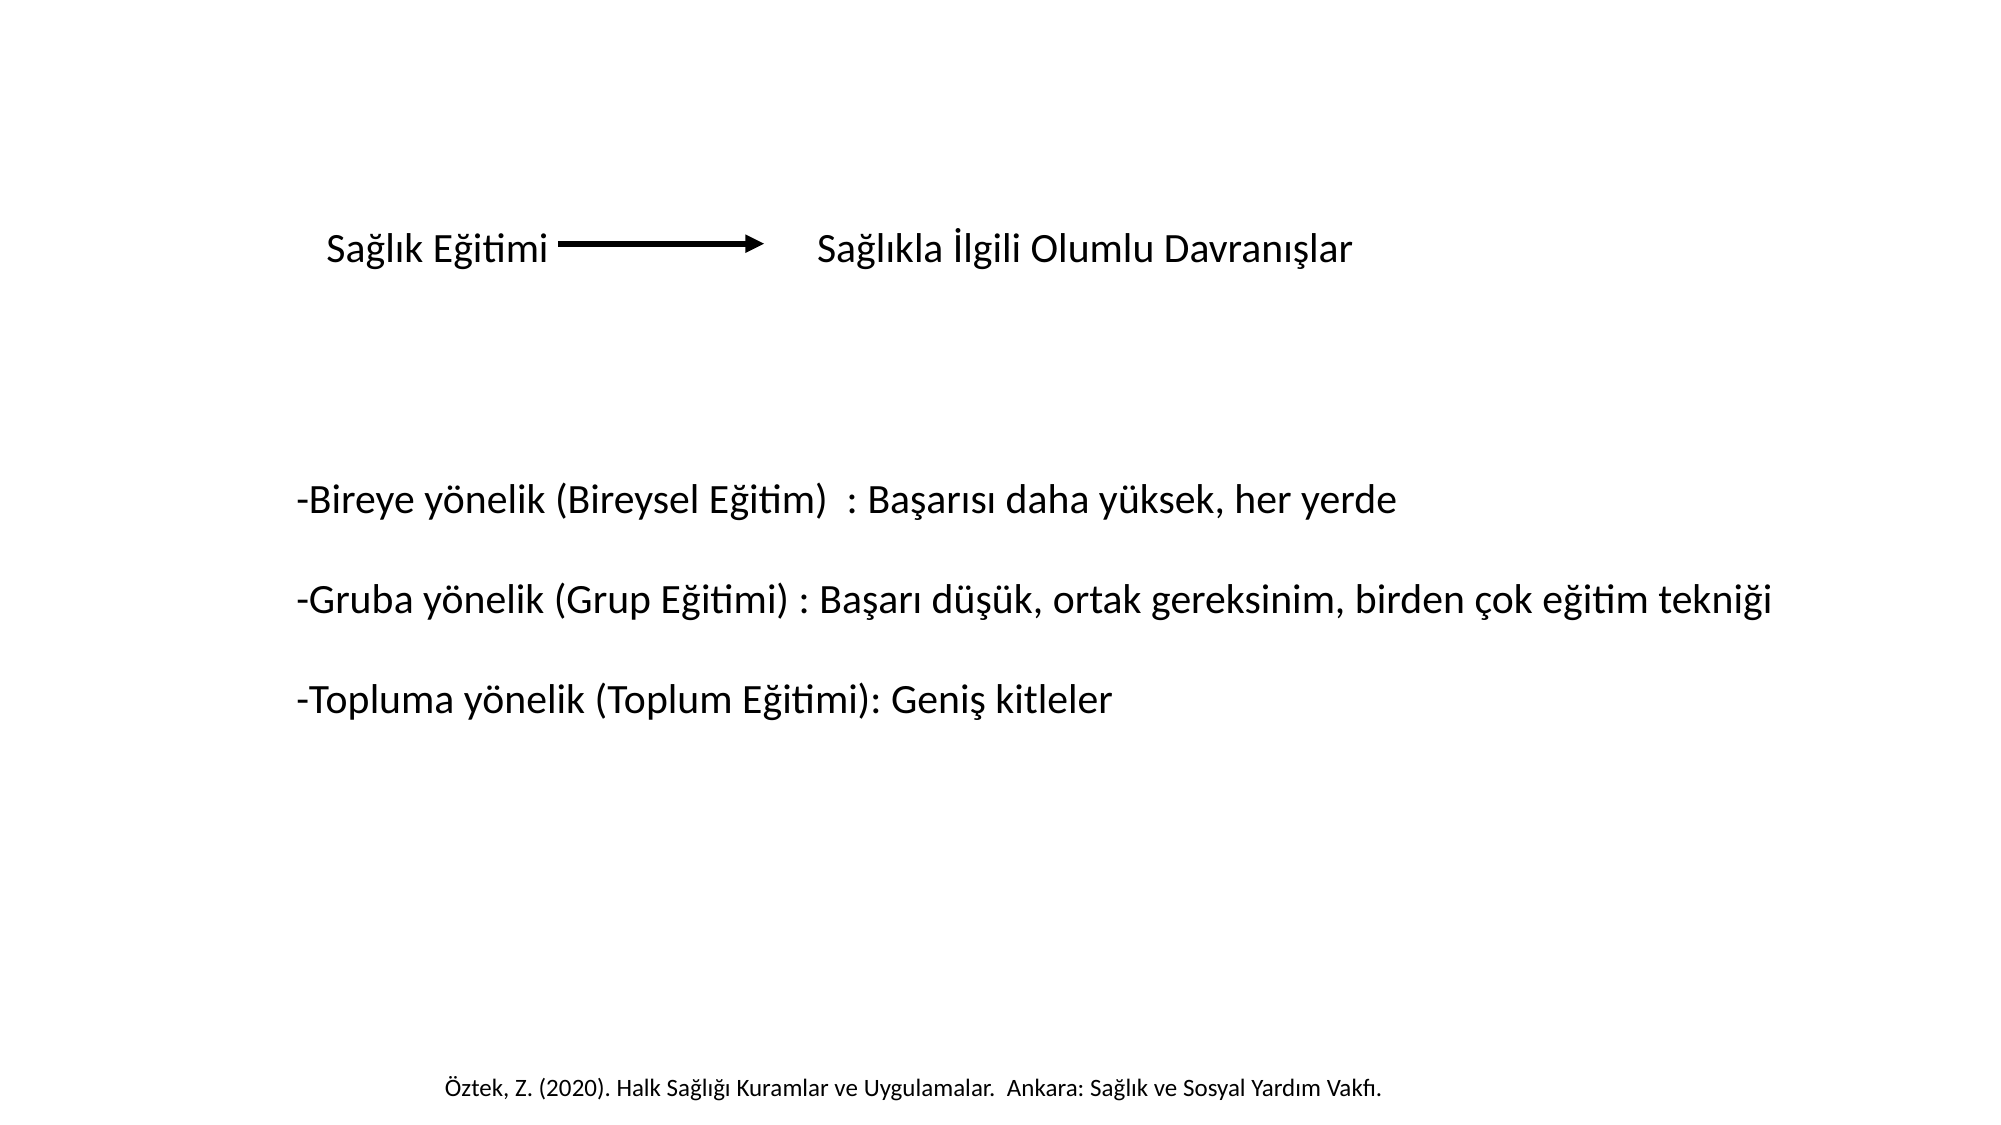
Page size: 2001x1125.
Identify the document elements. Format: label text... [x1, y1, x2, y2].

text_box Sağlıkla İlgili Olumlu Davranışlar [802, 213, 1431, 279]
text_box Öztek, Z. (2020). Halk Sağlığı Kuramlar ve Uygulamalar. Ankara: Sağlık ve Sosyal Yardım Vakfı. [355, 1062, 1697, 1109]
text_box Sağlık Eğitimi [311, 213, 940, 324]
text_box -Bireye yönelik (Bireysel Eğitim) : Başarısı daha yüksek, her yerde -Gruba yönelik (Grup Eğitimi) : Başarı düşük, ortak gereksinim, birden çok eğitim tekniği -Topluma yönelik (Toplum Eğitimi): Geniş kitleler [281, 464, 1810, 774]
